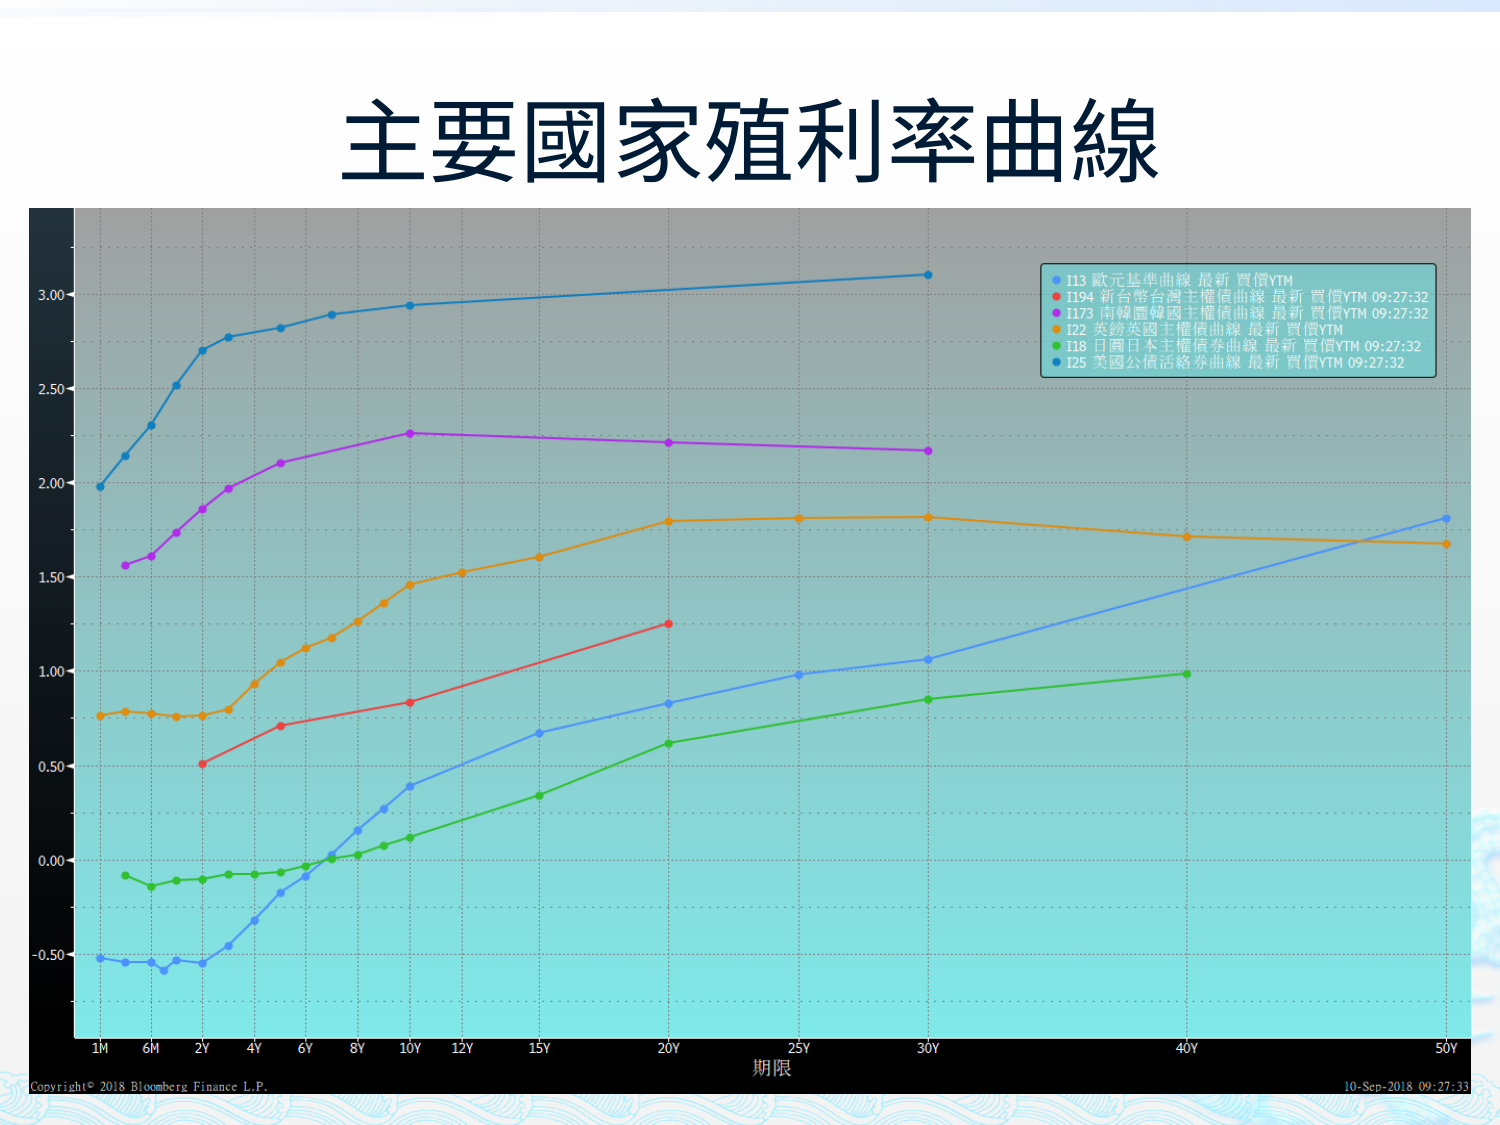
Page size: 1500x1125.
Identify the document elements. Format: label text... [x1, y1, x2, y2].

title 主要國家殖利率曲線 [75, 45, 1425, 207]
picture [28, 207, 1472, 1095]
